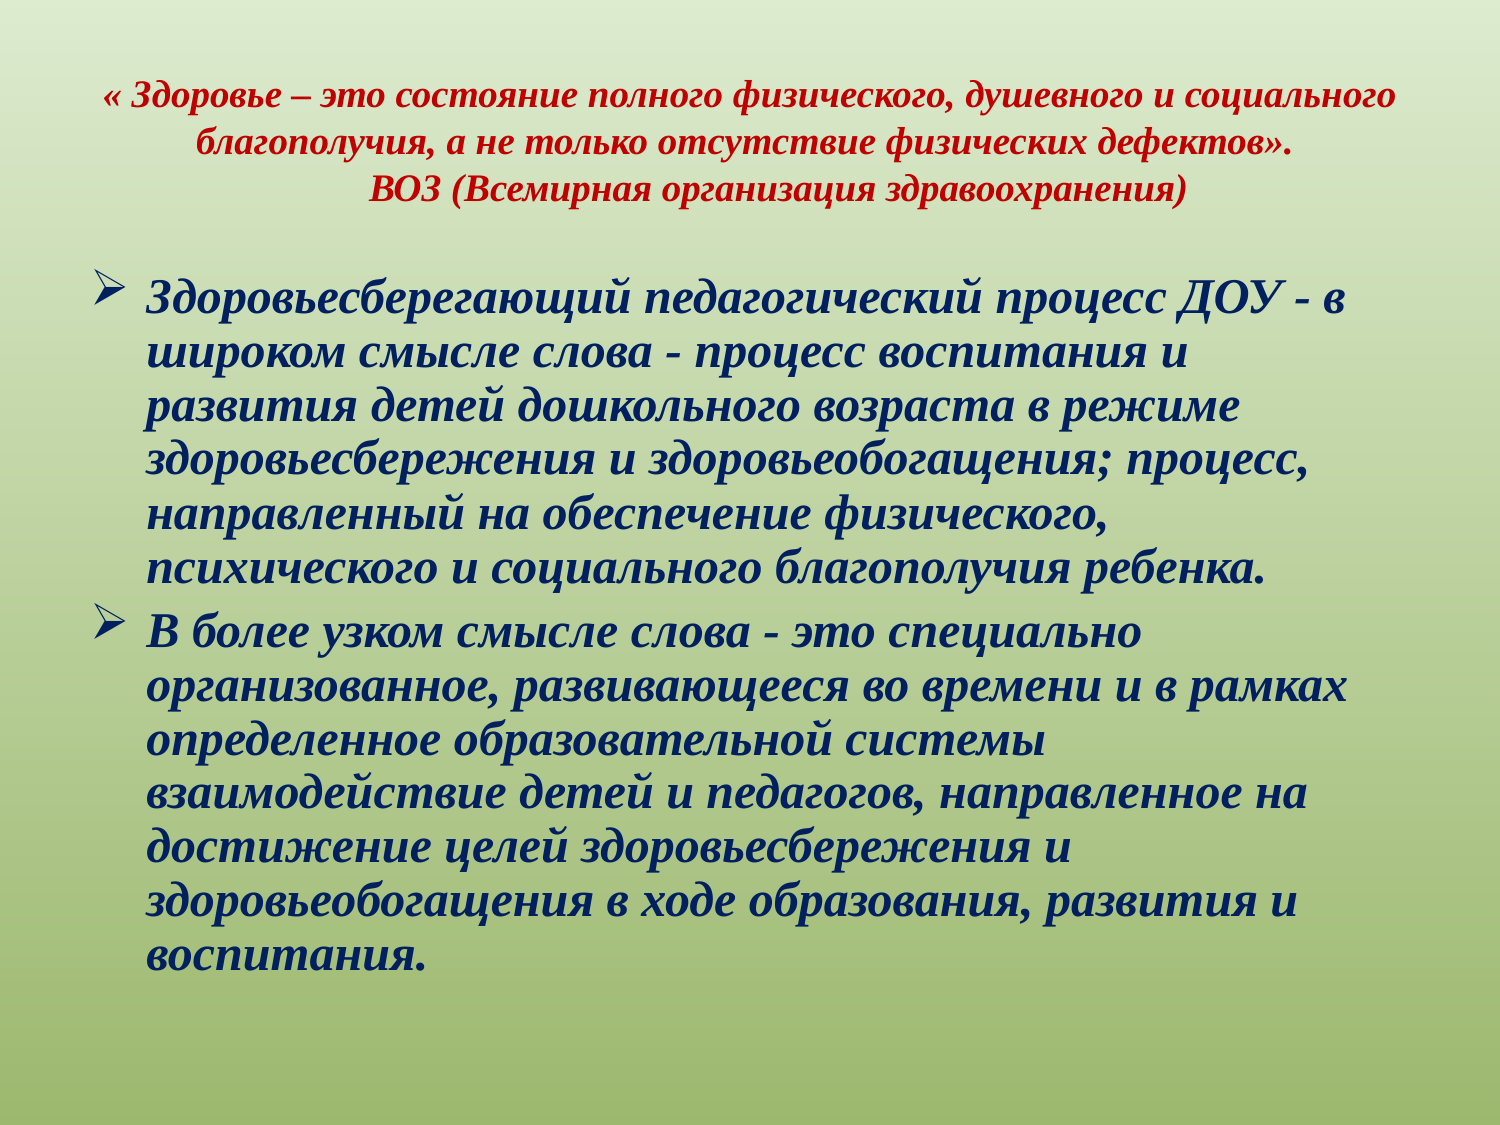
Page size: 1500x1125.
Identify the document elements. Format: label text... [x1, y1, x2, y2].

title « Здоровье – это состояние полного физического, душевного и социального благополучия, а не только отсутствие физических дефектов». ВОЗ (Всемирная организация здравоохранения) [75, 45, 1425, 233]
list Здоровьесберегающий педагогический процесс ДОУ - в широком смысле слова - процесс воспитания и развития детей дошкольного возраста в режиме здоровьесбережения и здоровьеобогащения; процесс, направленный на обеспечение физического, психического и социального благополучия ребенка. В более узком смысле слова - это специально организованное, развивающееся во времени и в рамках определенное образовательной системы взаимодействие детей и педагогов, направленное на достижение целей здоровьесбережения и здоровьеобогащения в ходе образования, развития и воспитания. [75, 262, 1425, 1005]
